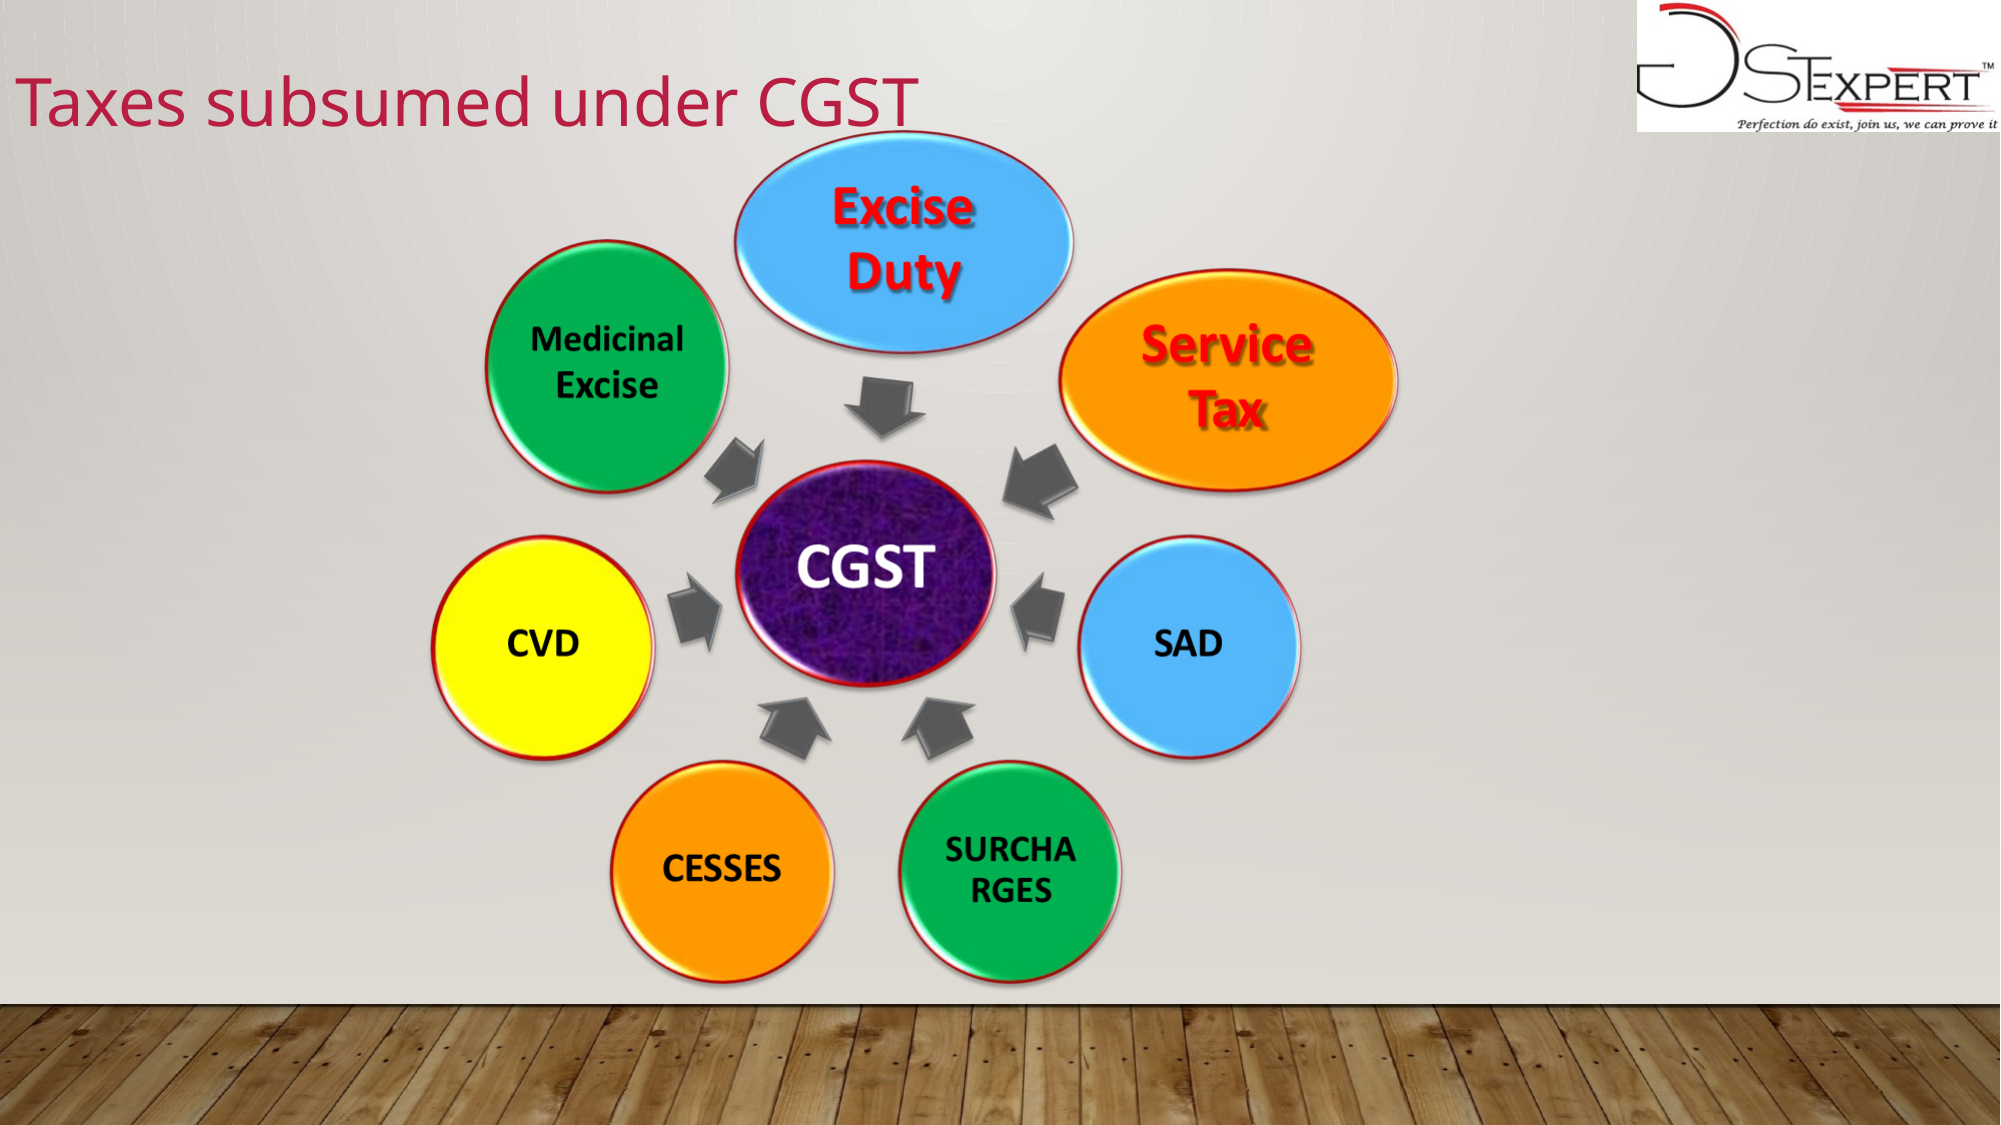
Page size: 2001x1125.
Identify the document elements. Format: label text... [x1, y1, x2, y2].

picture [424, 126, 1405, 994]
title Taxes subsumed under CGST [0, 60, 1729, 194]
picture [1637, 0, 2000, 133]
picture [0, 1004, 2000, 1125]
